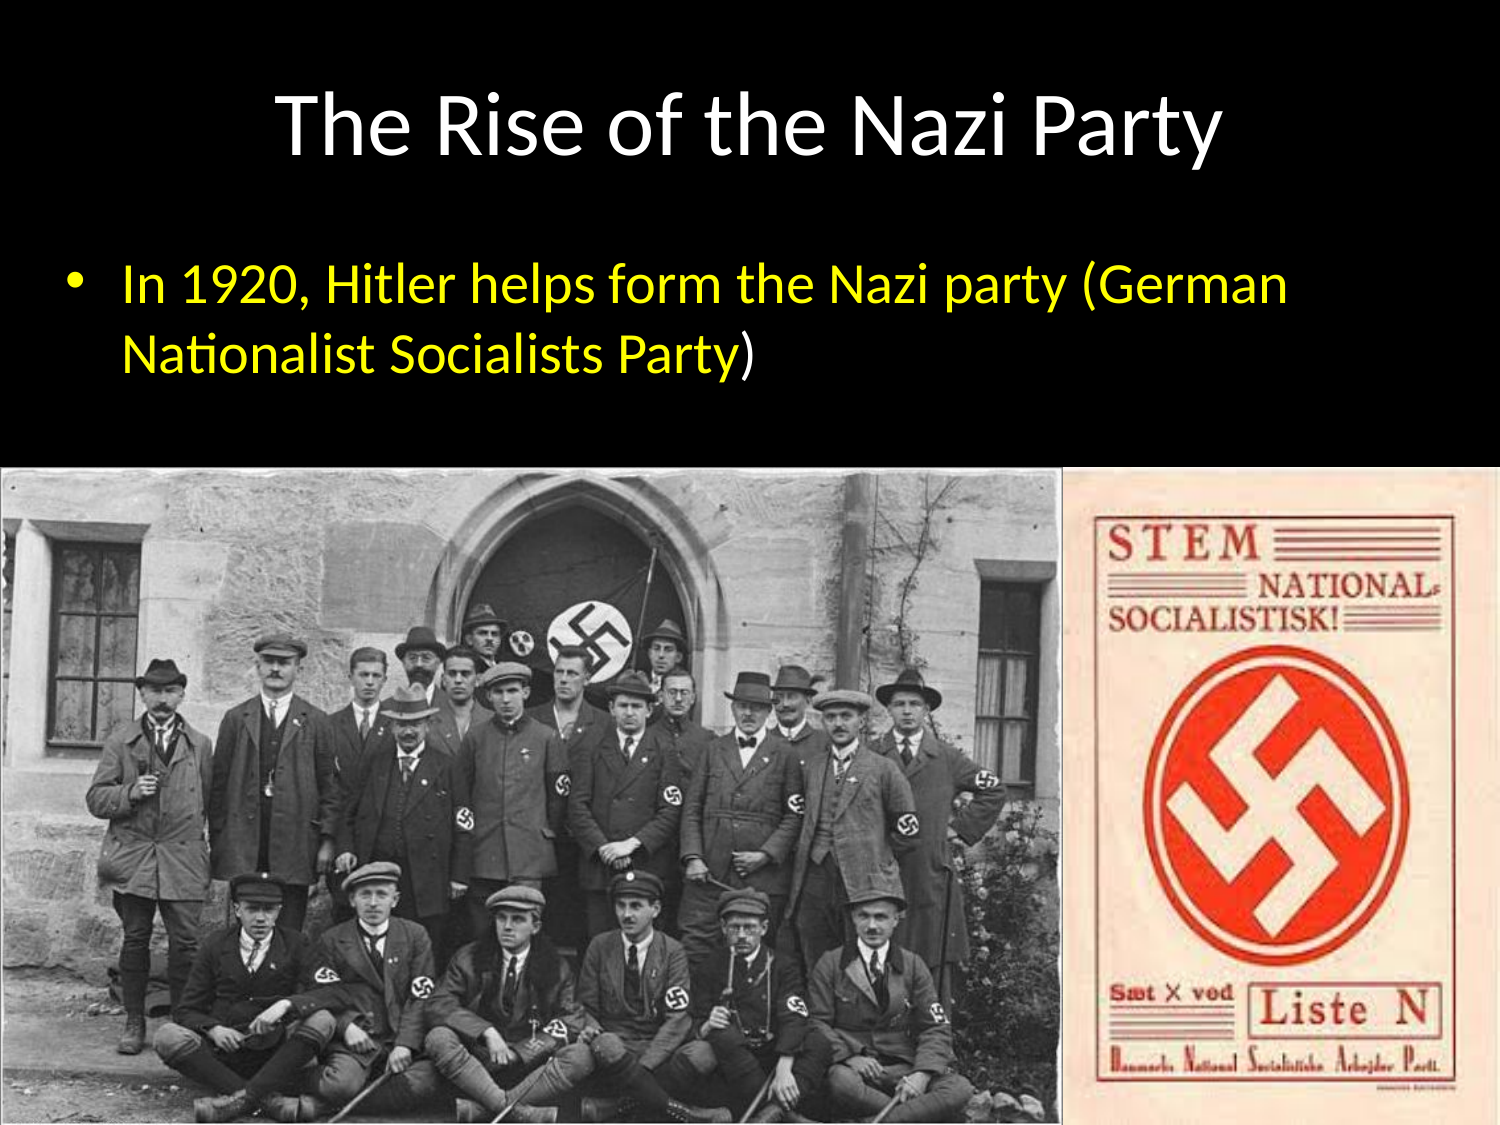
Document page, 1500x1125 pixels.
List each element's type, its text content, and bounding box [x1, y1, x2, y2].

list In 1920, Hitler helps form the Nazi party (German Nationalist Socialists Party) [50, 237, 1463, 465]
picture [0, 466, 1500, 1125]
title The Rise of the Nazi Party [75, 24, 1425, 213]
